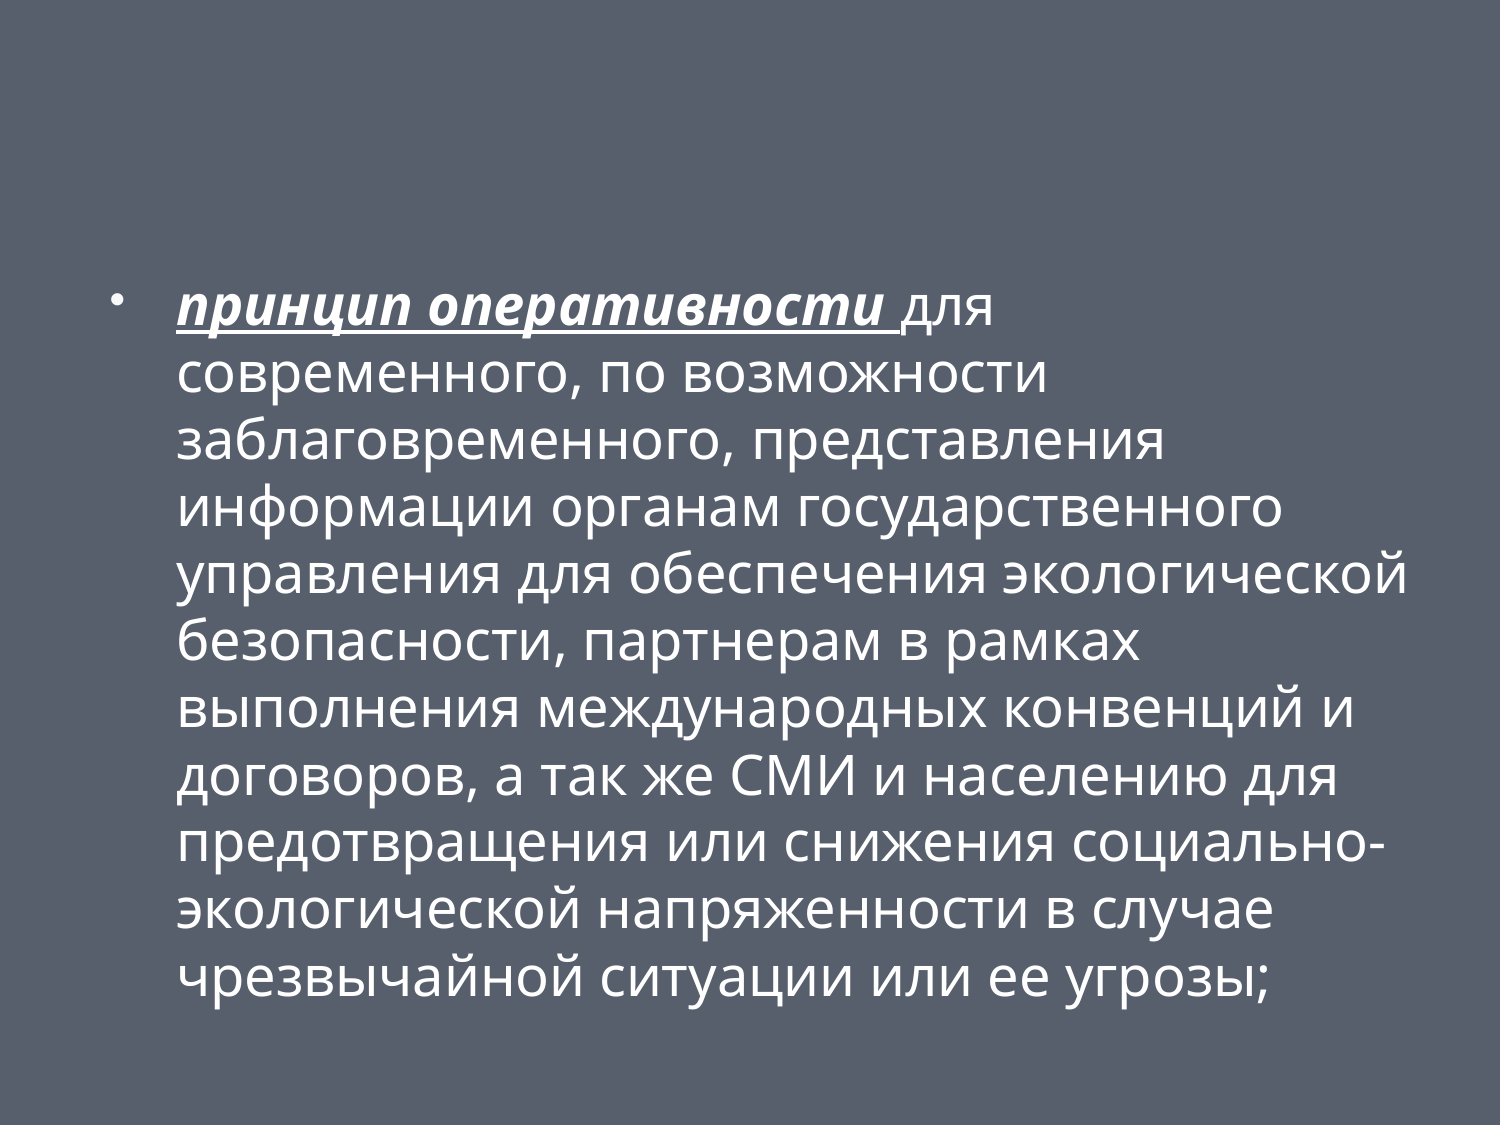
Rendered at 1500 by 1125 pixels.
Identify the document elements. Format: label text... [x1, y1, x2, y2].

list принцип оперативности для современного, по возможности заблаговременного, представления информации органам государственного управления для обеспечения экологической безопасности, партнерам в рамках выполнения международных конвенций и договоров, а так же СМИ и населению для предотвращения или снижения социально-экологической напряженности в случае чрезвычайной ситуации или ее угрозы; [75, 262, 1425, 1035]
